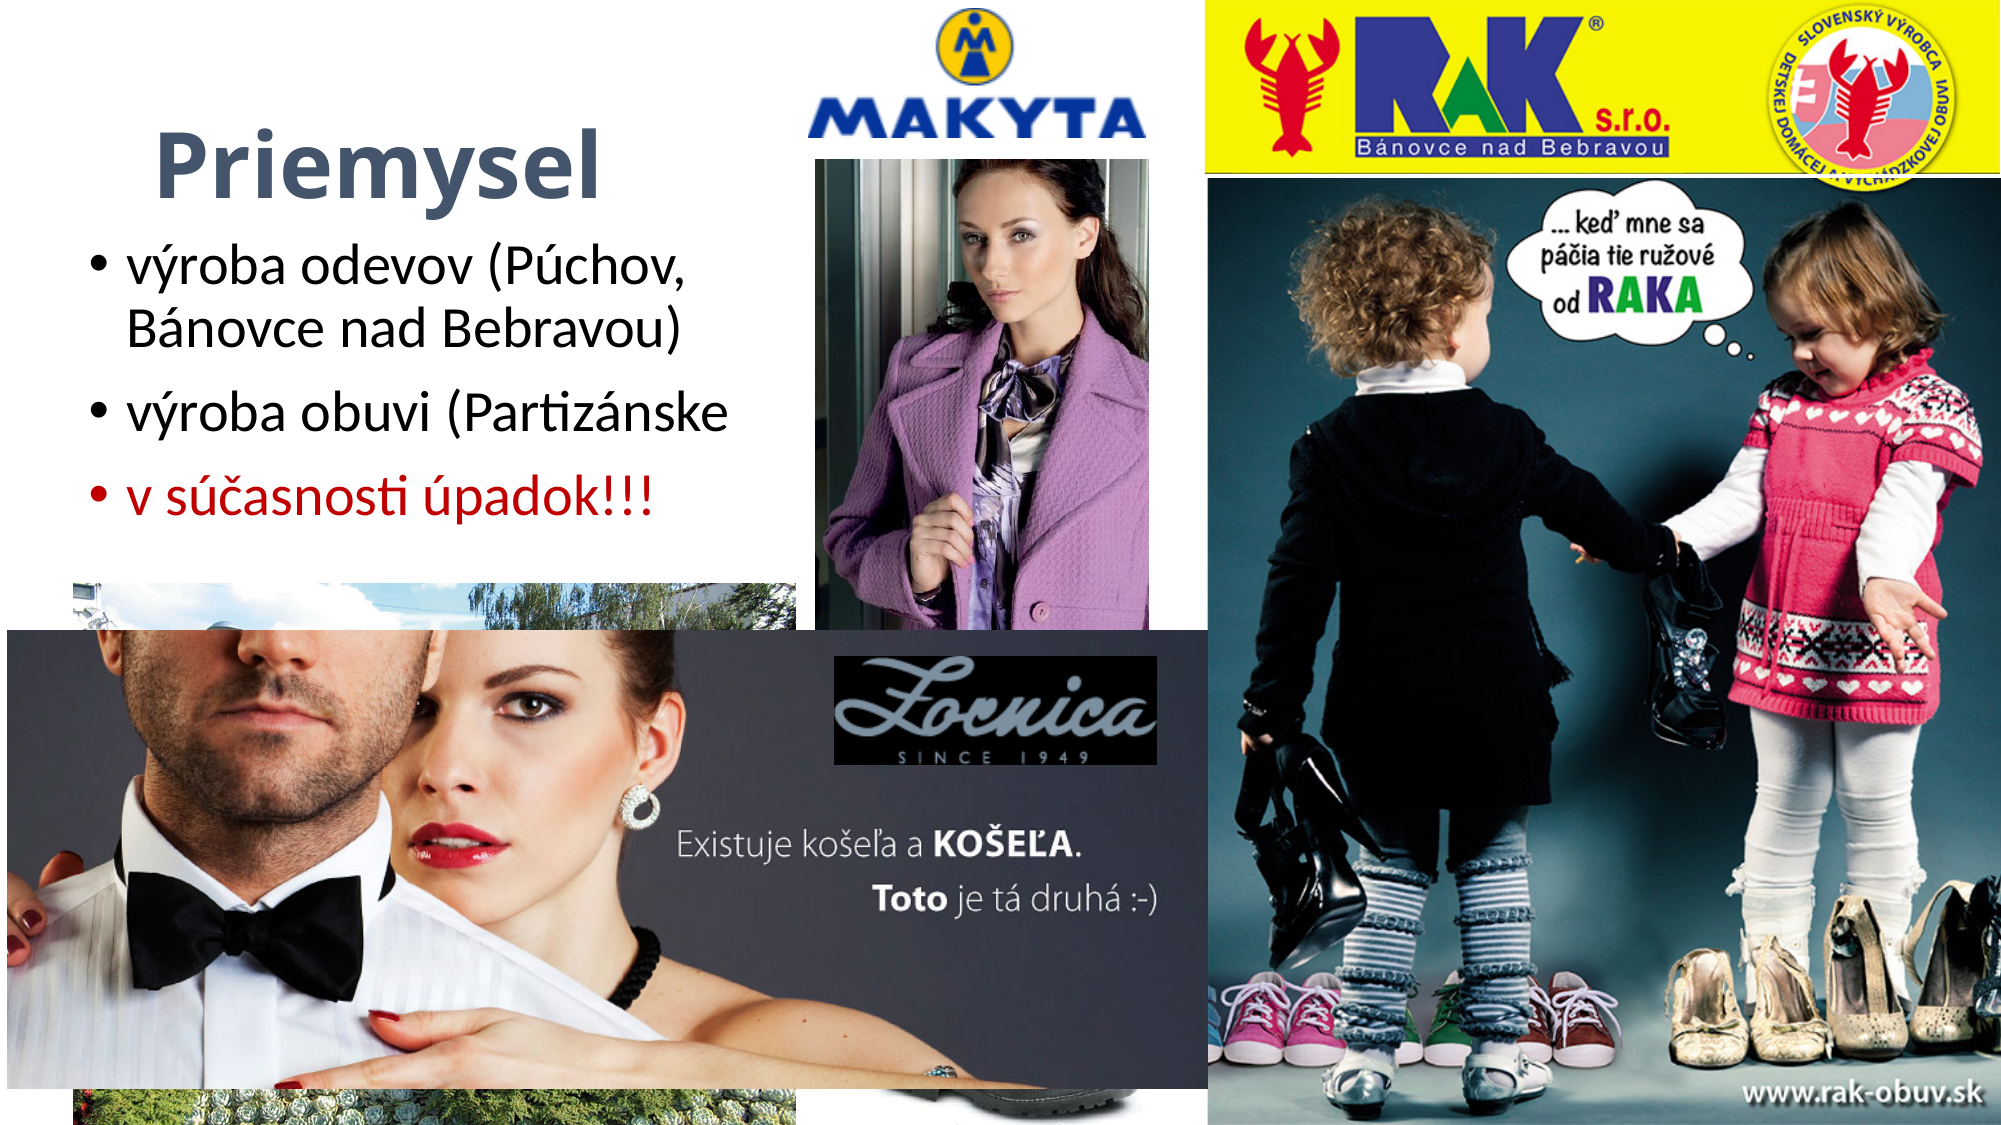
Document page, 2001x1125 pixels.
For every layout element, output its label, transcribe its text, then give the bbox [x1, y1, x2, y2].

list výroba odevov (Púchov, Bánovce nad Bebravou) výroba obuvi (Partizánske v súčasnosti úpadok!!! [73, 227, 815, 630]
picture [808, 8, 1146, 138]
title Priemysel [137, 59, 1863, 278]
picture [7, 159, 2001, 1125]
picture [1204, 0, 2000, 174]
